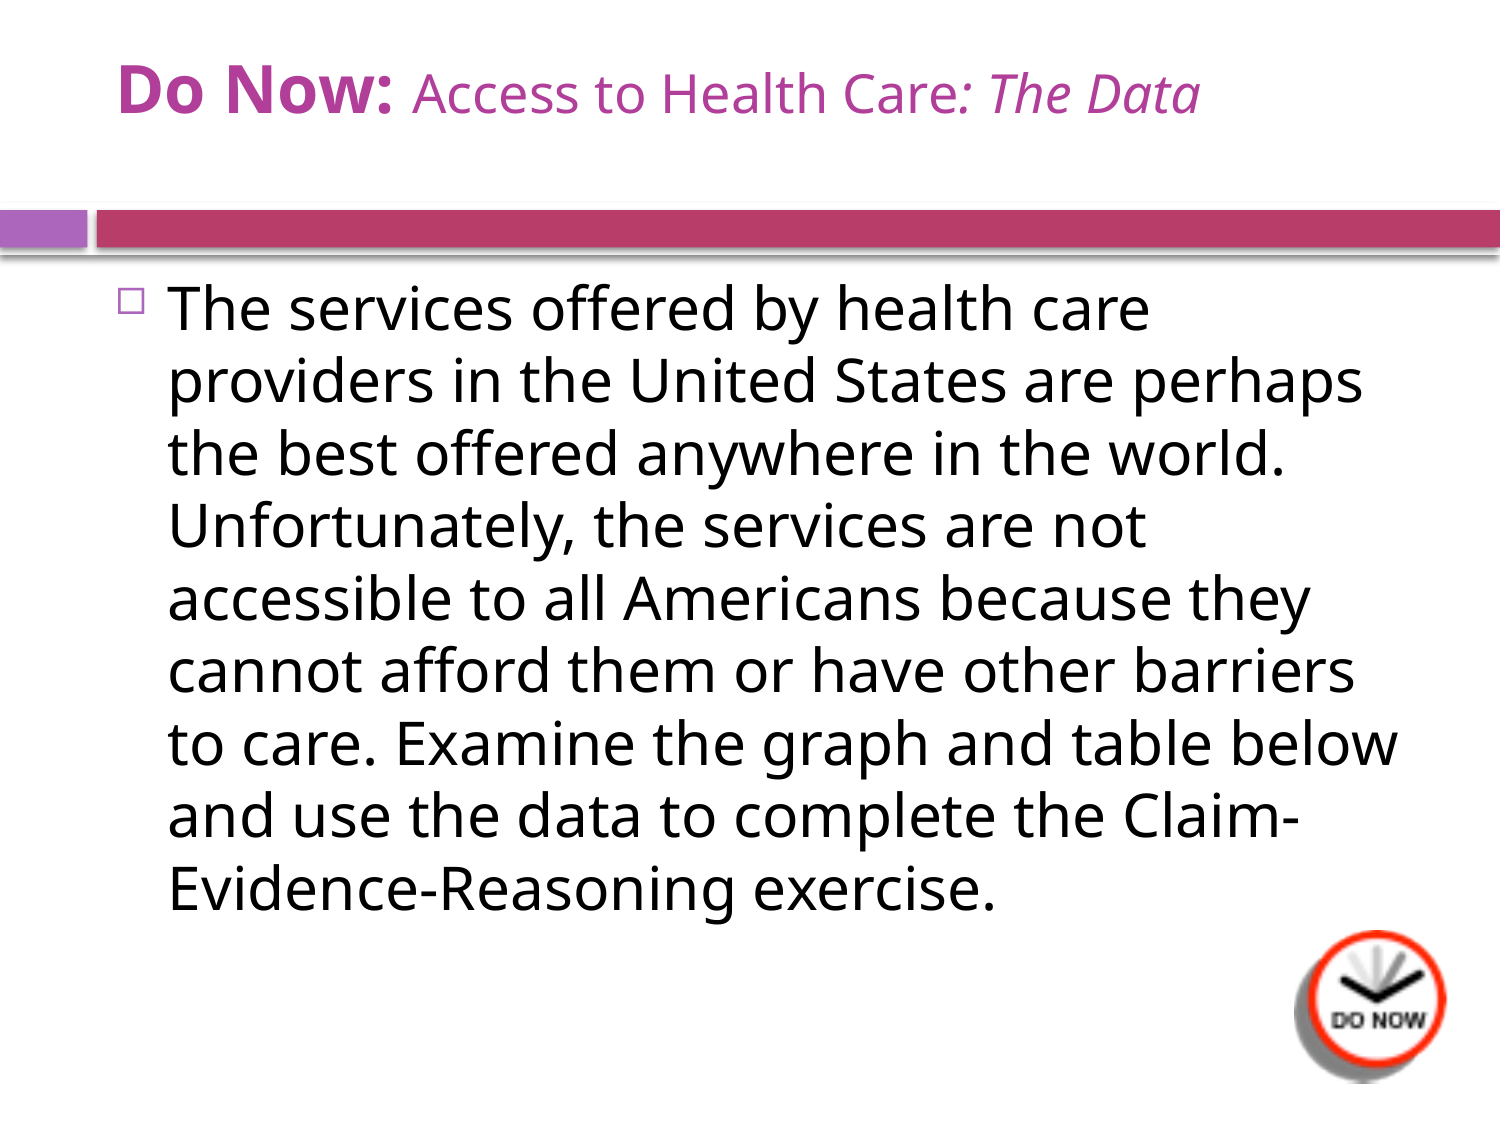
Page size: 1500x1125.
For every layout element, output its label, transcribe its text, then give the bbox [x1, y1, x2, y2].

list The services offered by health care providers in the United States are perhaps the best offered anywhere in the world. Unfortunately, the services are not accessible to all Americans because they cannot afford them or have other barriers to care. Examine the graph and table below and use the data to complete the Claim-Evidence-Reasoning exercise. [100, 262, 1438, 1000]
picture [1293, 929, 1458, 1084]
title Do Now: Access to Health Care: The Data [100, 37, 1438, 200]
